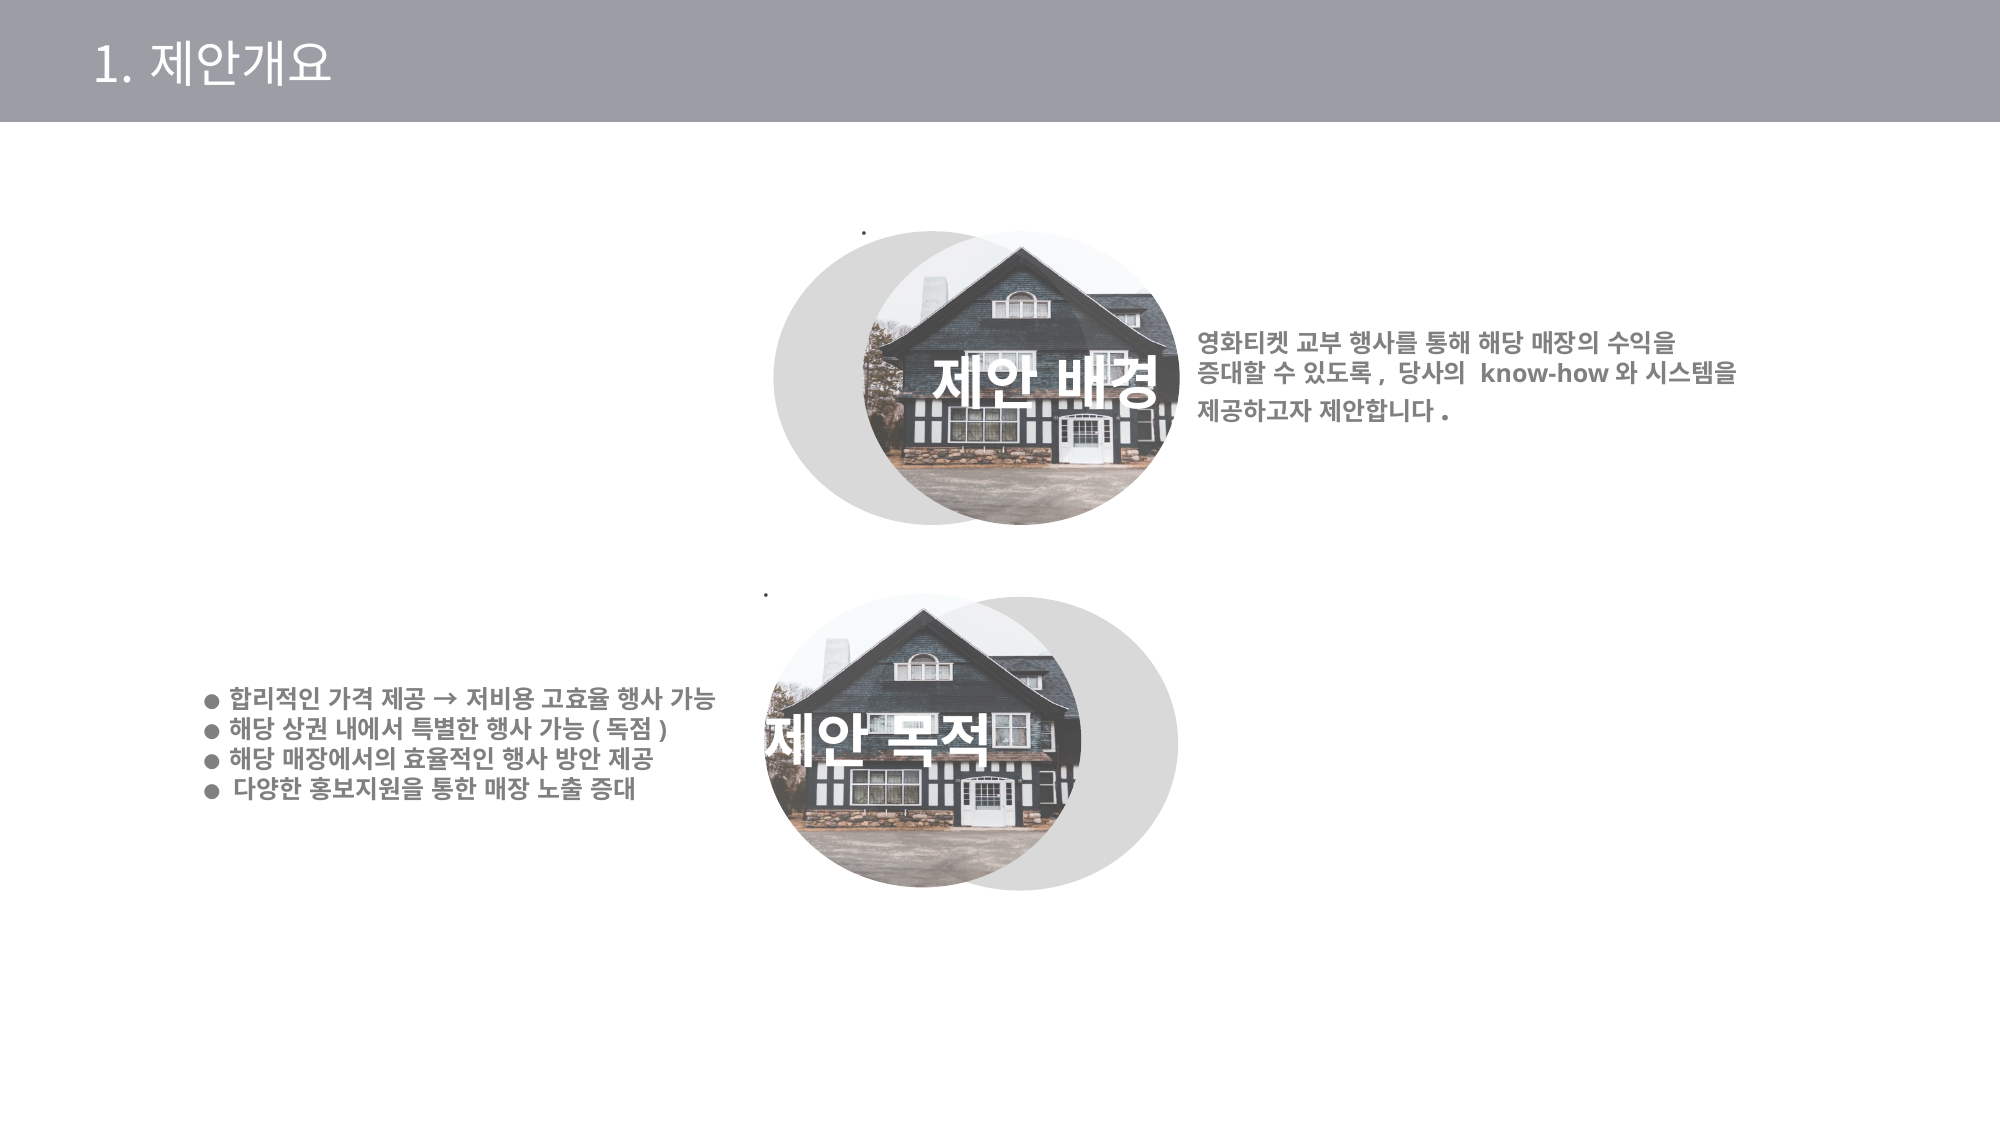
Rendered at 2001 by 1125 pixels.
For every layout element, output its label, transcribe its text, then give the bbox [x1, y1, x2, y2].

text_box [772, 230, 976, 526]
text_box [782, 782, 1076, 889]
text_box [861, 230, 1176, 526]
text_box 제안 배경 [917, 339, 1182, 424]
text_box ● 합리적인 가격 제공 → 저비용 고효율 행사 가능 ● 해당 상권 내에서 특별한 행사 가능(독점) ● 해당 매장에서의 효율적인 행사 방안 제공 ● 다양한 홍보지원을 통한 매장 노출 증대 [188, 676, 974, 811]
text_box 제안개요 [78, 24, 686, 100]
text_box [977, 595, 1171, 696]
text_box 제안 목적 [974, 696, 1179, 782]
text_box [779, 592, 1075, 696]
text_box [0, 0, 2000, 123]
text_box [966, 782, 1174, 892]
text_box 영화티켓 교부 행사를 통해 해당 매장의 수익을 증대할 수 있도록, 당사의 know-how와 시스템을 제공하고자 제안합니다. [1182, 320, 1968, 435]
